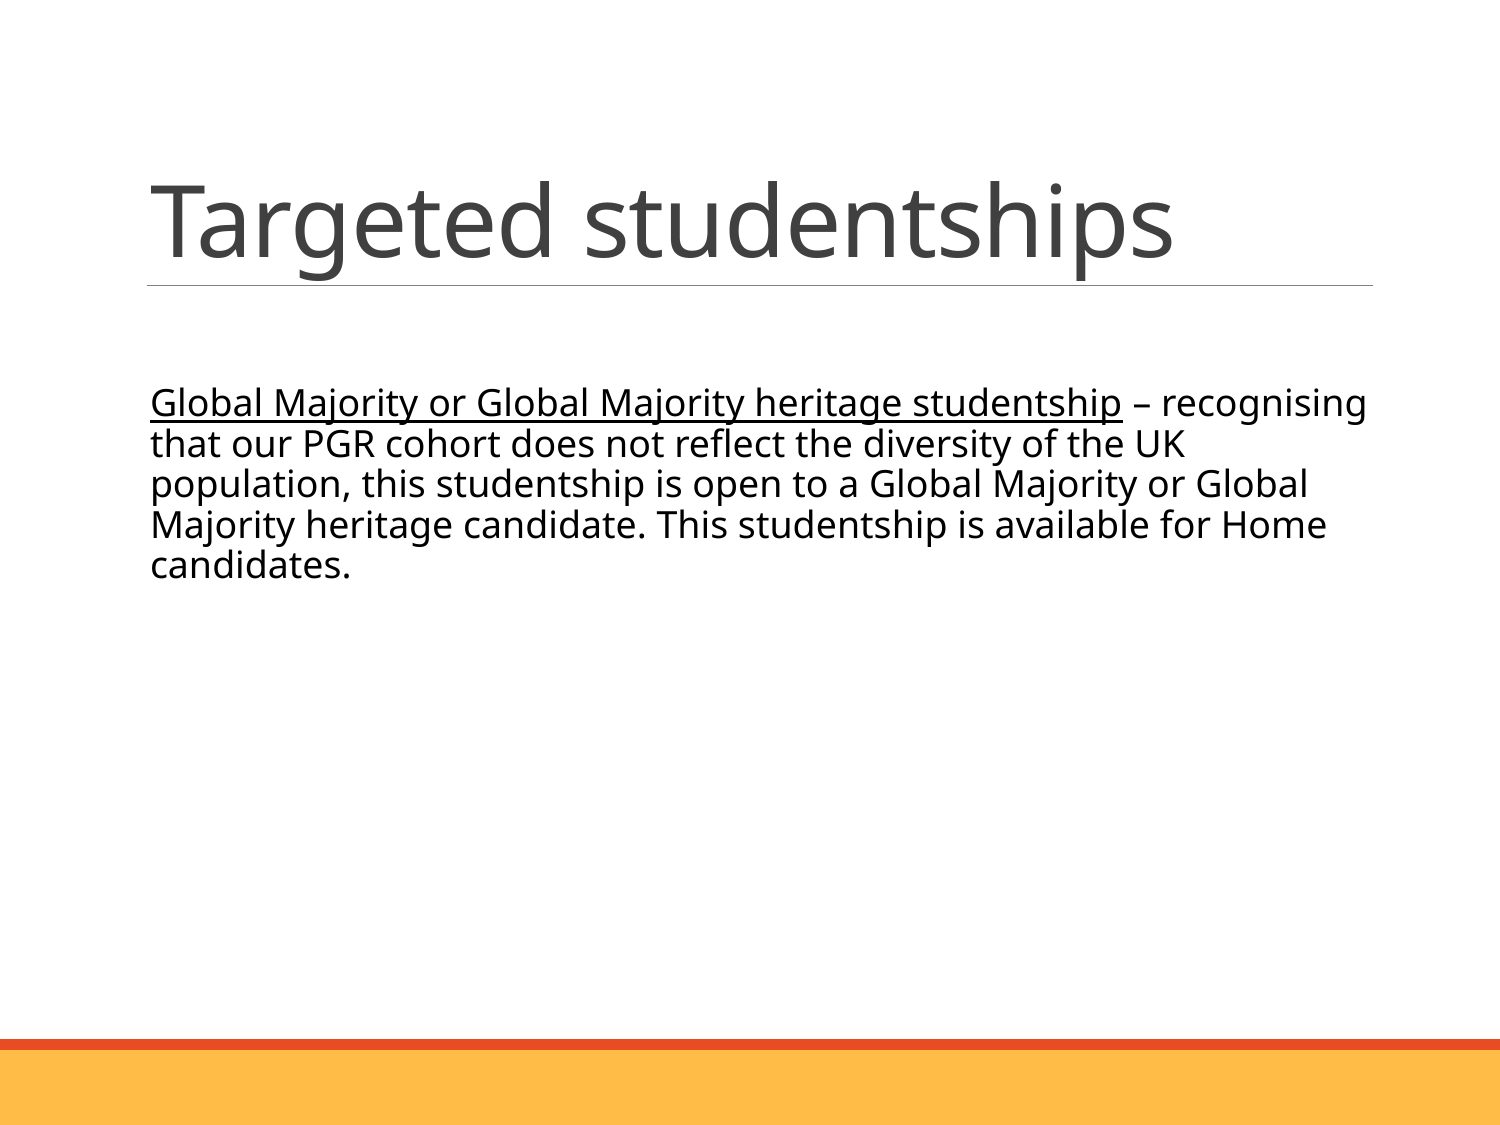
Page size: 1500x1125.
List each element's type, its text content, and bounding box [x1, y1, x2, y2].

title Targeted studentships [135, 47, 1373, 285]
list Global Majority or Global Majority heritage studentship – recognising that our PGR cohort does not reflect the diversity of the UK population, this studentship is open to a Global Majority or Global Majority heritage candidate. This studentship is available for Home candidates. [135, 302, 1373, 963]
